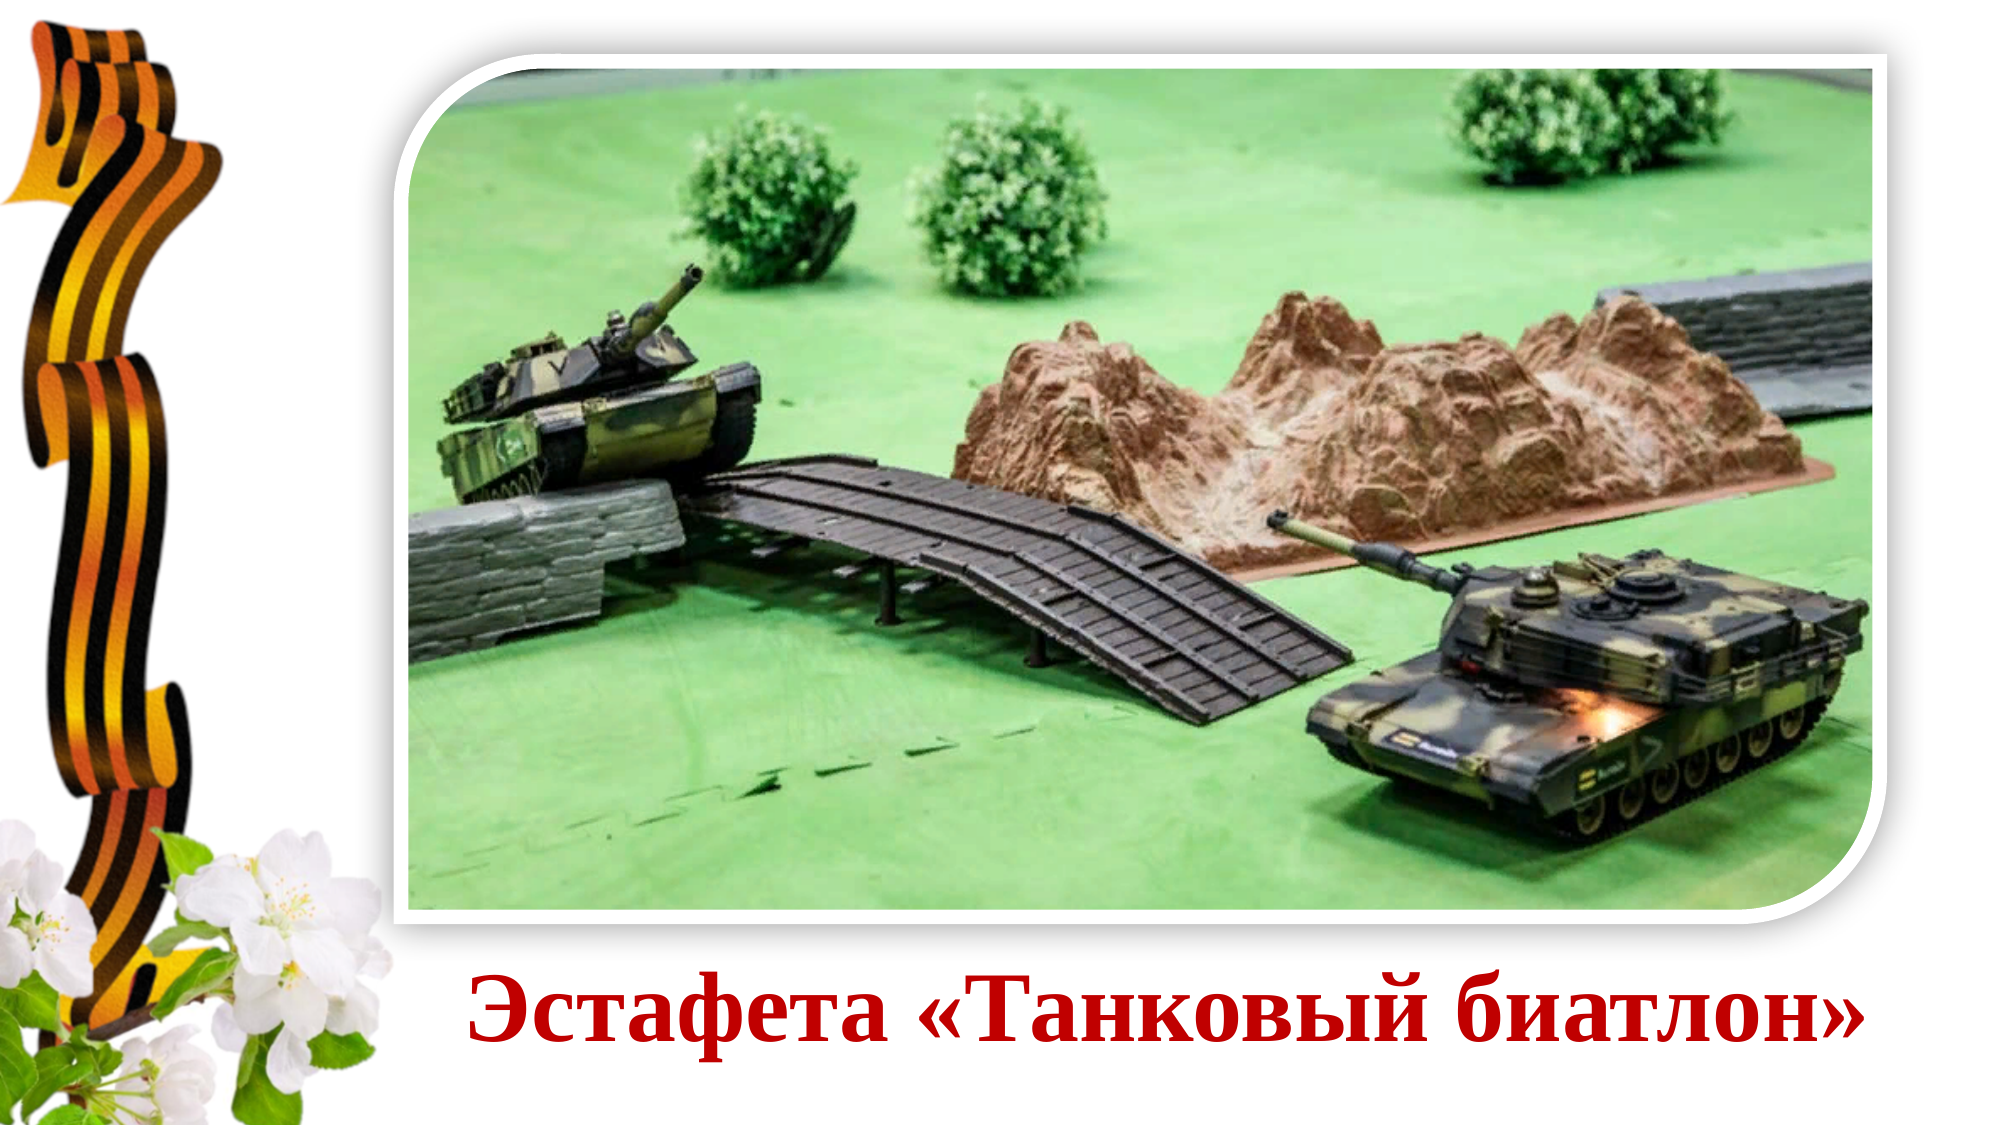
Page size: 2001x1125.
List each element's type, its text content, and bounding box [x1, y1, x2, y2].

text_box Эстафета «Танковый биатлон» [448, 933, 1911, 1069]
picture [0, 17, 1880, 1125]
